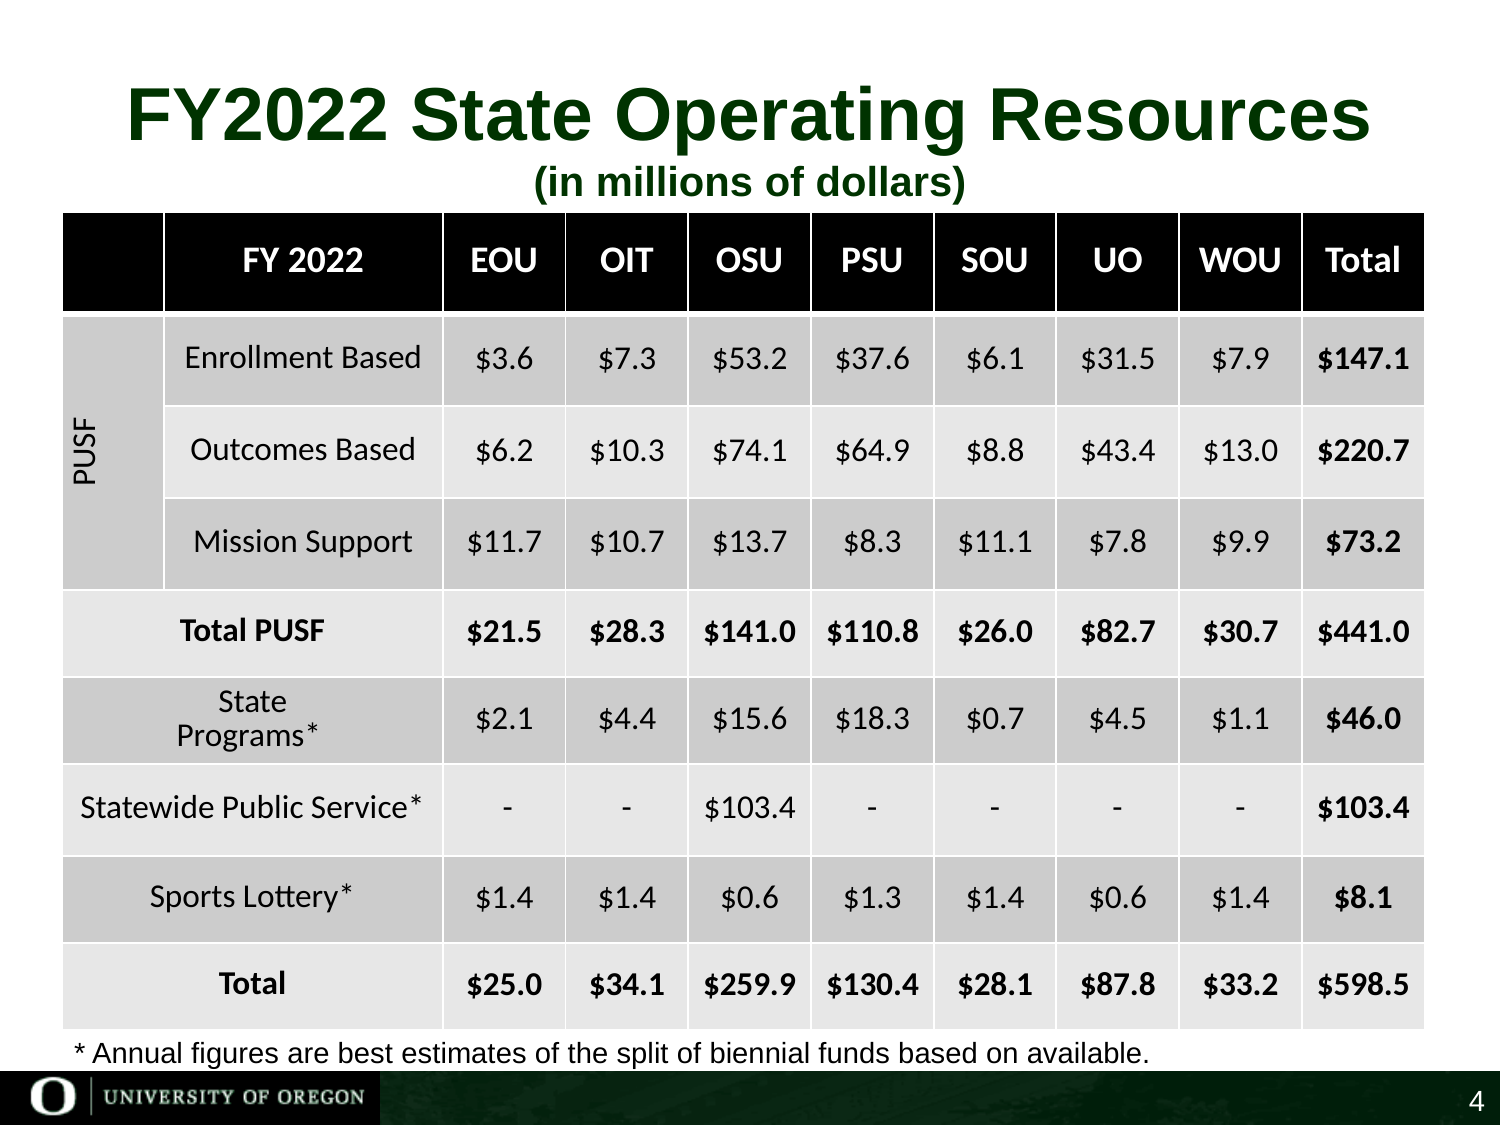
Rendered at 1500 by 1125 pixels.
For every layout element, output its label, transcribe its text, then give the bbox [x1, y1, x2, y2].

table_cell $15.6 [689, 678, 810, 763]
table_cell $11.1 [935, 499, 1055, 589]
table_cell $1.3 [812, 857, 933, 942]
table_header WOU [1180, 213, 1301, 311]
table_cell $4.5 [1057, 678, 1178, 763]
table_cell $141.0 [689, 591, 810, 676]
table_cell $64.9 [812, 407, 933, 497]
table_cell $18.3 [812, 678, 933, 763]
table_cell $6.1 [935, 317, 1055, 405]
table_cell $0.6 [1057, 857, 1178, 942]
table_cell $8.3 [812, 499, 933, 589]
table_cell Total [63, 944, 442, 1027]
table_cell $26.0 [935, 591, 1055, 676]
table_cell - [812, 765, 933, 855]
table_header [63, 213, 163, 311]
table_cell - [1180, 765, 1301, 855]
table_cell $1.4 [566, 857, 687, 942]
table_cell Total PUSF [63, 591, 442, 676]
table_cell - [935, 765, 1055, 855]
slide_number 4 [1149, 1074, 1500, 1125]
table_header PSU [812, 213, 933, 311]
table_cell $3.6 [444, 317, 565, 405]
table_cell $10.3 [566, 407, 687, 497]
table_cell $103.4 [689, 765, 810, 855]
table_cell $28.3 [566, 591, 687, 676]
table_cell $1.4 [444, 857, 565, 942]
table_cell $7.9 [1180, 317, 1301, 405]
table_header OIT [566, 213, 687, 311]
table_cell $6.2 [444, 407, 565, 497]
table_cell $0.7 [935, 678, 1055, 763]
text_box * Annual figures are best estimates of the split of biennial funds based on available. [59, 1027, 1175, 1077]
table_cell $25.0 [444, 944, 565, 1027]
table_cell Statewide Public Service* [63, 765, 442, 855]
table_header UO [1057, 213, 1178, 311]
table_cell $11.7 [444, 499, 565, 589]
table_cell $259.9 [689, 944, 810, 1027]
table_cell Outcomes Based [165, 407, 442, 497]
table_cell $2.1 [444, 678, 565, 763]
table_header EOU [444, 213, 565, 311]
table_cell $31.5 [1057, 317, 1178, 405]
table_cell $82.7 [1057, 591, 1178, 676]
table_cell $7.3 [566, 317, 687, 405]
table_cell State Programs* [63, 678, 442, 763]
table_cell $9.9 [1180, 499, 1301, 589]
table_cell $220.7 [1303, 407, 1424, 497]
table_cell $4.4 [566, 678, 687, 763]
table_header FY 2022 [165, 213, 442, 311]
table_cell $0.6 [689, 857, 810, 942]
table_cell $28.1 [935, 944, 1055, 1027]
table_cell $110.8 [812, 591, 933, 676]
table_cell $87.8 [1057, 944, 1178, 1029]
table_cell $7.8 [1057, 499, 1178, 589]
table_header OSU [689, 213, 810, 311]
table_cell $46.0 [1303, 678, 1424, 763]
table_cell $130.4 [812, 944, 933, 1027]
table_cell $1.4 [935, 857, 1055, 942]
table_cell $13.0 [1180, 407, 1301, 497]
table_cell $8.1 [1303, 857, 1424, 942]
table_cell $147.1 [1303, 317, 1424, 405]
table_cell $1.4 [1180, 857, 1301, 942]
table_cell $441.0 [1303, 591, 1424, 676]
table_cell $73.2 [1303, 499, 1424, 589]
table_cell $74.1 [689, 407, 810, 497]
table_header SOU [935, 213, 1055, 311]
table_cell $34.1 [566, 944, 687, 1027]
table_cell $21.5 [444, 591, 565, 676]
table_cell $53.2 [689, 317, 810, 405]
table_cell $8.8 [935, 407, 1055, 497]
table_cell - [444, 765, 565, 855]
table_cell $10.7 [566, 499, 687, 589]
table_cell Enrollment Based [165, 317, 442, 405]
table_cell - [1057, 765, 1178, 855]
table_cell $43.4 [1057, 407, 1178, 497]
table_cell Sports Lottery* [63, 857, 442, 942]
table_cell $37.6 [812, 317, 933, 405]
table_cell $598.5 [1303, 944, 1424, 1029]
table_cell Mission Support [165, 499, 442, 589]
table_cell $13.7 [689, 499, 810, 589]
picture [0, 1071, 1149, 1125]
title FY2022 State Operating Resources (in millions of dollars) [43, 37, 1457, 233]
table_cell - [566, 765, 687, 855]
table_cell $1.1 [1180, 678, 1301, 763]
table_cell PUSF [63, 317, 163, 589]
table_cell $103.4 [1303, 765, 1424, 855]
table_header Total [1303, 213, 1424, 311]
table_cell $33.2 [1180, 944, 1301, 1029]
table_cell $30.7 [1180, 591, 1301, 676]
